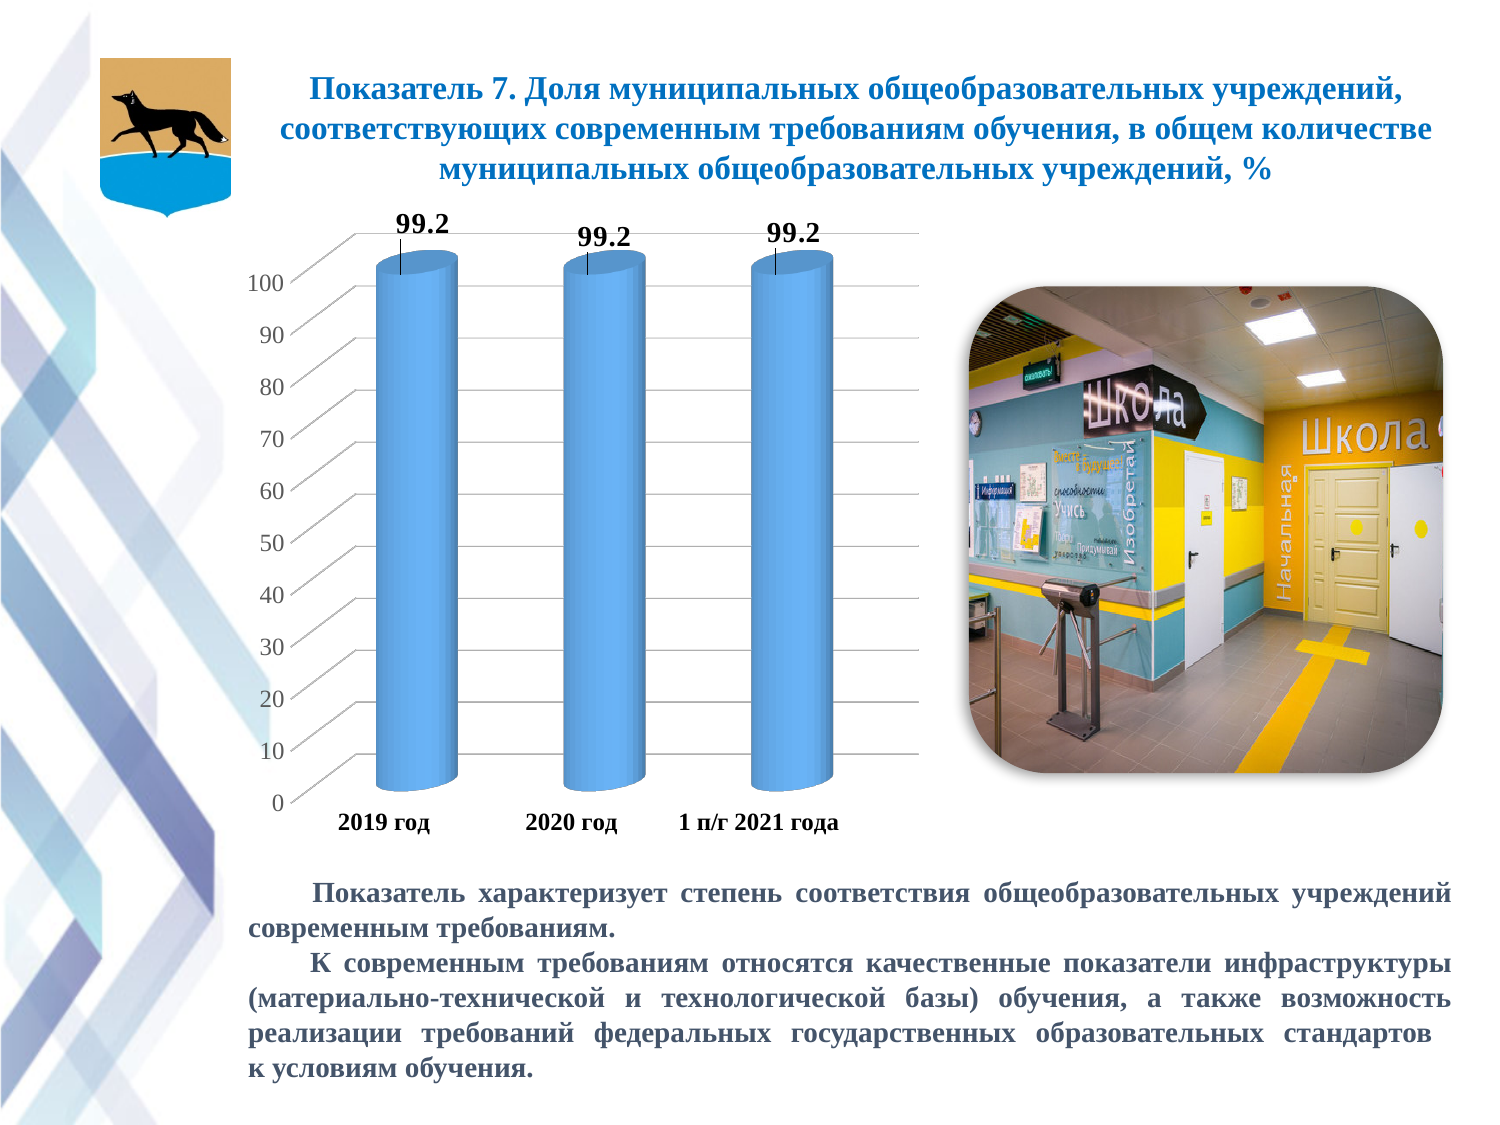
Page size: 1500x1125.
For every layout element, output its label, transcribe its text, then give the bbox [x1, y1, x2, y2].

text_box Показатель характеризует степень соответствия общеобразовательных учреждений современным требованиям. К современным требованиям относятся качественные показатели инфраструктуры (материально-технической и технологической базы) обучения, а также возможность реализации требований федеральных государственных образовательных стандартов к условиям обучения. [233, 866, 1468, 1091]
text_box Показатель 7. Доля муниципальных общеобразовательных учреждений, соответствующих современным требованиям обучения, в общем количестве муниципальных общеобразовательных учреждений, % [246, 58, 1467, 194]
picture [968, 286, 1444, 774]
picture [2, 0, 285, 1125]
chart [230, 207, 943, 876]
